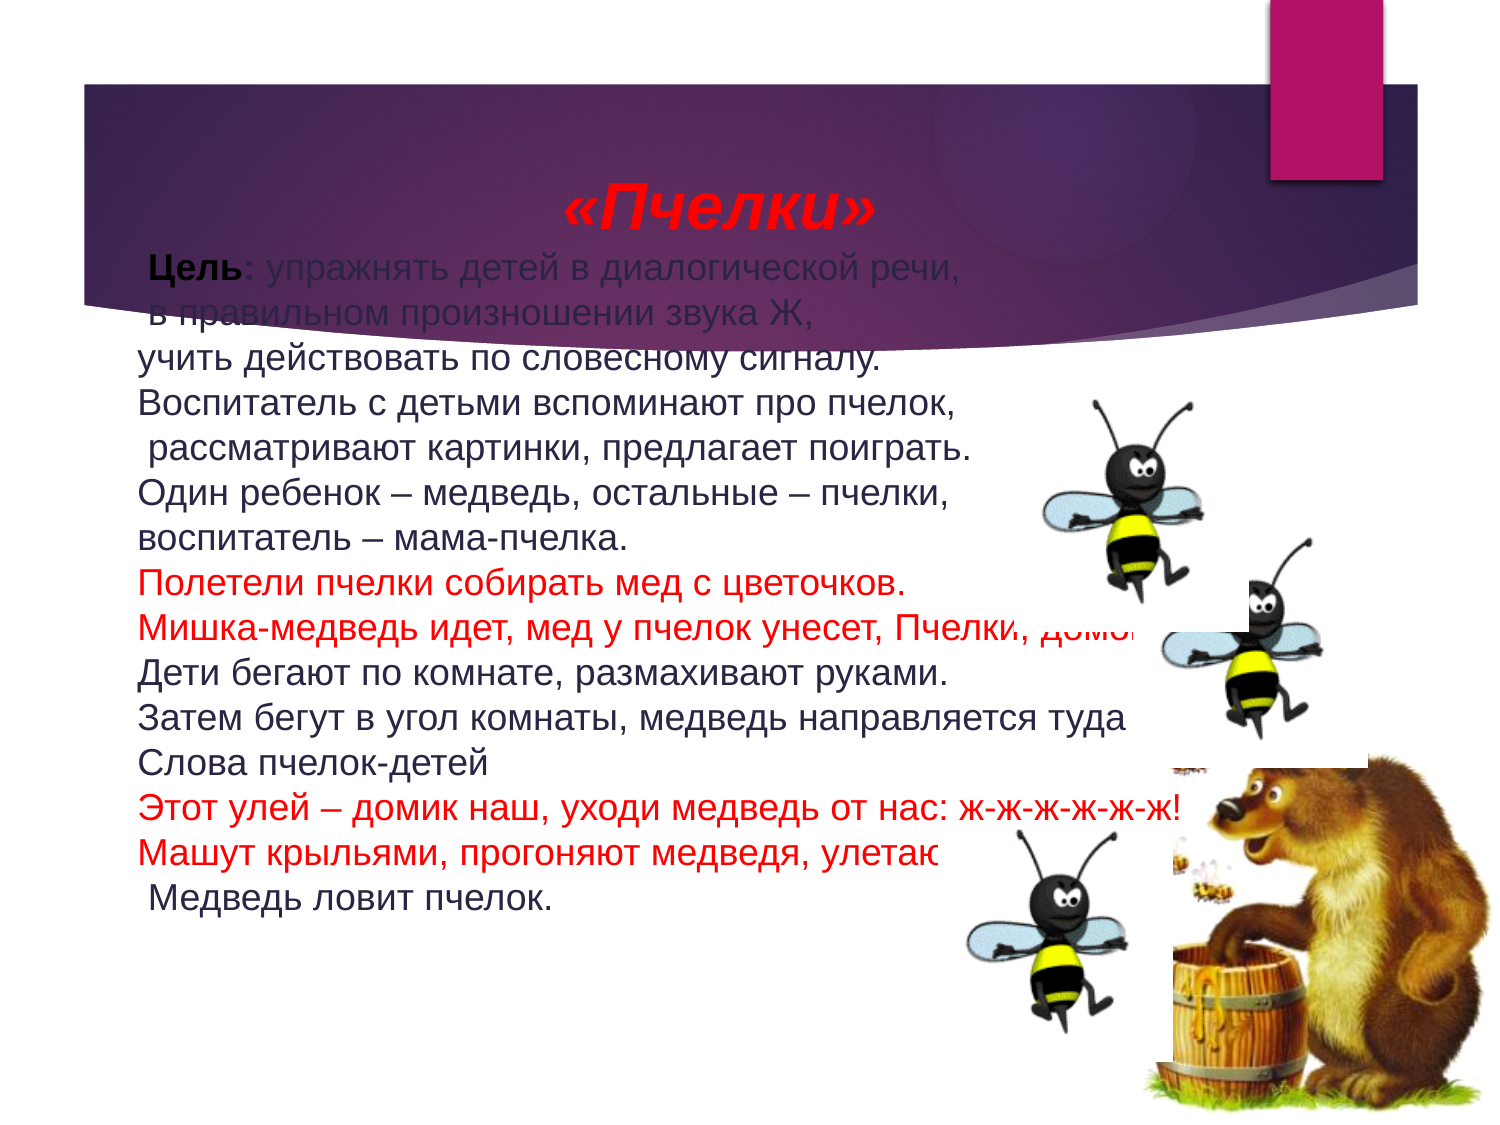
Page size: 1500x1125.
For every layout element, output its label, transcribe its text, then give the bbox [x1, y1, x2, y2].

picture [938, 396, 1500, 1125]
text_box «Пчелки» Цель: упражнять детей в диалогической речи, в правильном произношении звука Ж, учить действовать по словесному сигналу. Воспитатель с детьми вспоминают про пчелок, рассматривают картинки, предлагает поиграть. Один ребенок – медведь, остальные – пчелки, воспитатель – мама-пчелка. Полетели пчелки собирать мед с цветочков. Мишка-медведь идет, мед у пчелок унесет, Пчелки, домой! Дети бегают по комнате, размахивают руками. Затем бегут в угол комнаты, медведь направляется туда же. Слова пчелок-детей Этот улей – домик наш, уходи медведь от нас: ж-ж-ж-ж-ж-ж! Машут крыльями, прогоняют медведя, улетают. Медведь ловит пчелок. [122, 155, 1317, 971]
